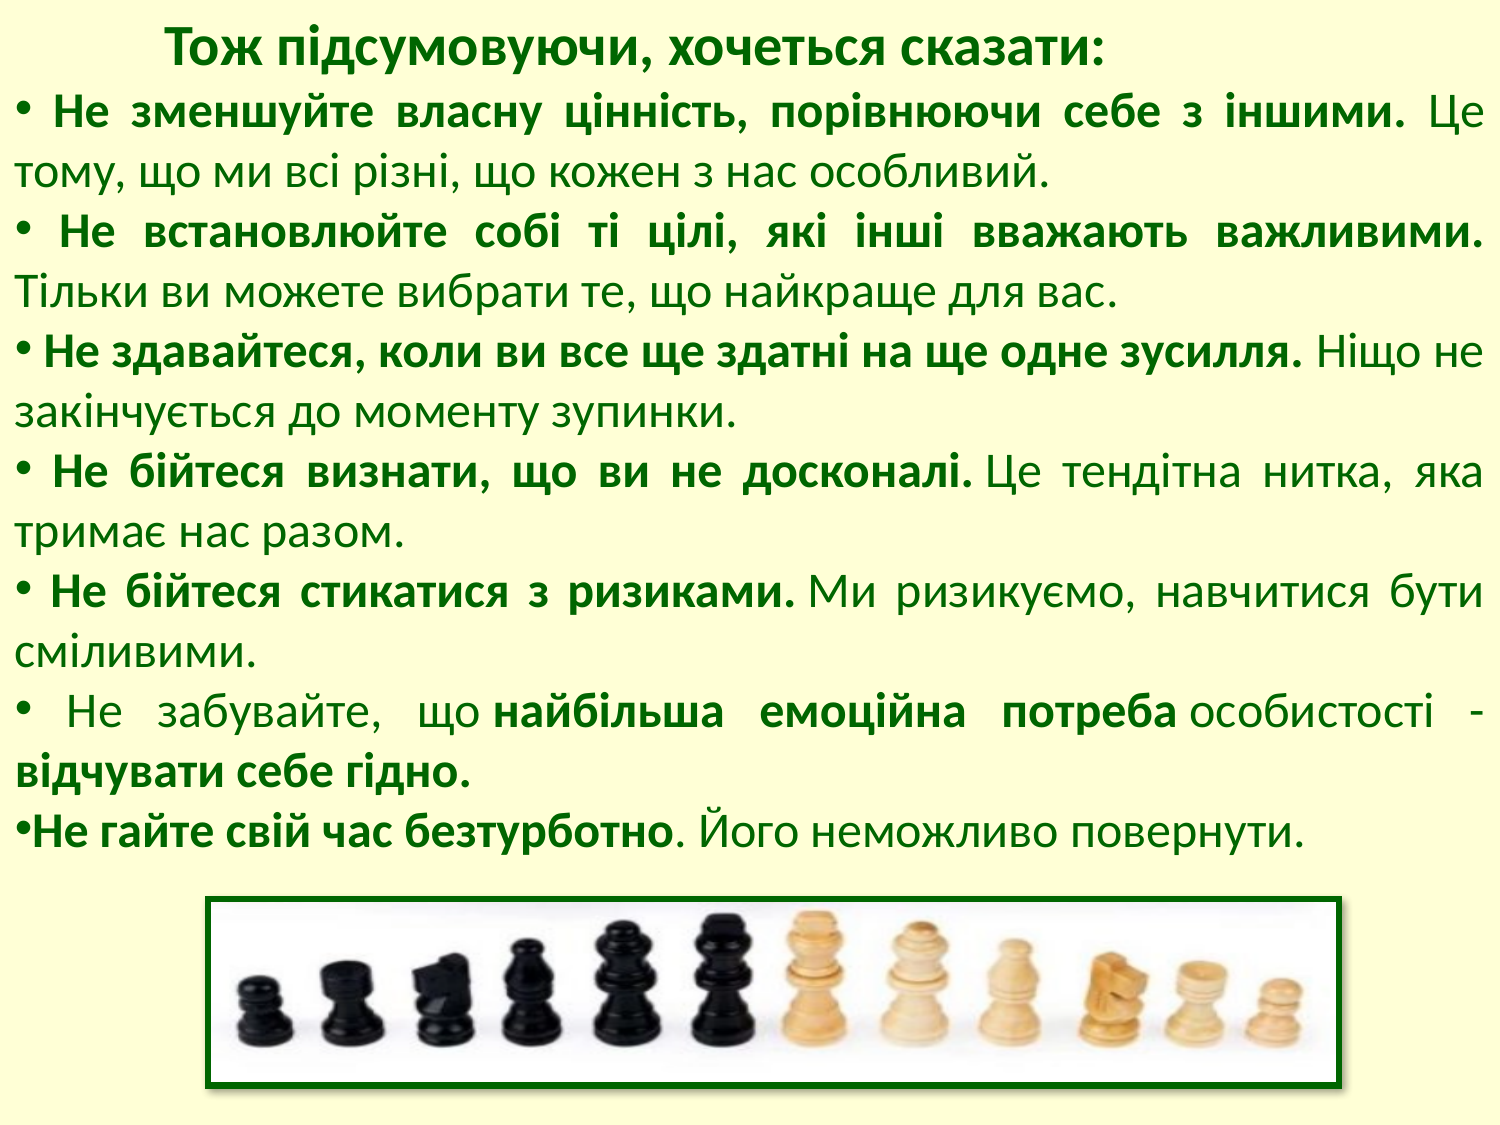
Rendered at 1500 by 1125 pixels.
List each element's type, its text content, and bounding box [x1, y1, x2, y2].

picture [210, 902, 1337, 1083]
text_box Тож підсумовуючи, хочеться сказати: Не зменшуйте власну цінність, порівнюючи себе з іншими. Це тому, що ми всі різні, що кожен з нас особливий. Не встановлюйте собі ті цілі, які інші вважають важливими. Тільки ви можете вибрати те, що найкраще для вас. Не здавайтеся, коли ви все ще здатні на ще одне зусилля. Ніщо не закінчується до моменту зупинки. Не бійтеся визнати, що ви не досконалі. Це тендітна нитка, яка тримає нас разом. Не бійтеся стикатися з ризиками. Ми ризикуємо, навчитися бути сміливими. Не забувайте, що найбільша емоційна потреба особистості - відчувати себе гідно. Не гайте свій час безтурботно. Його неможливо повернути. [0, 0, 1500, 975]
